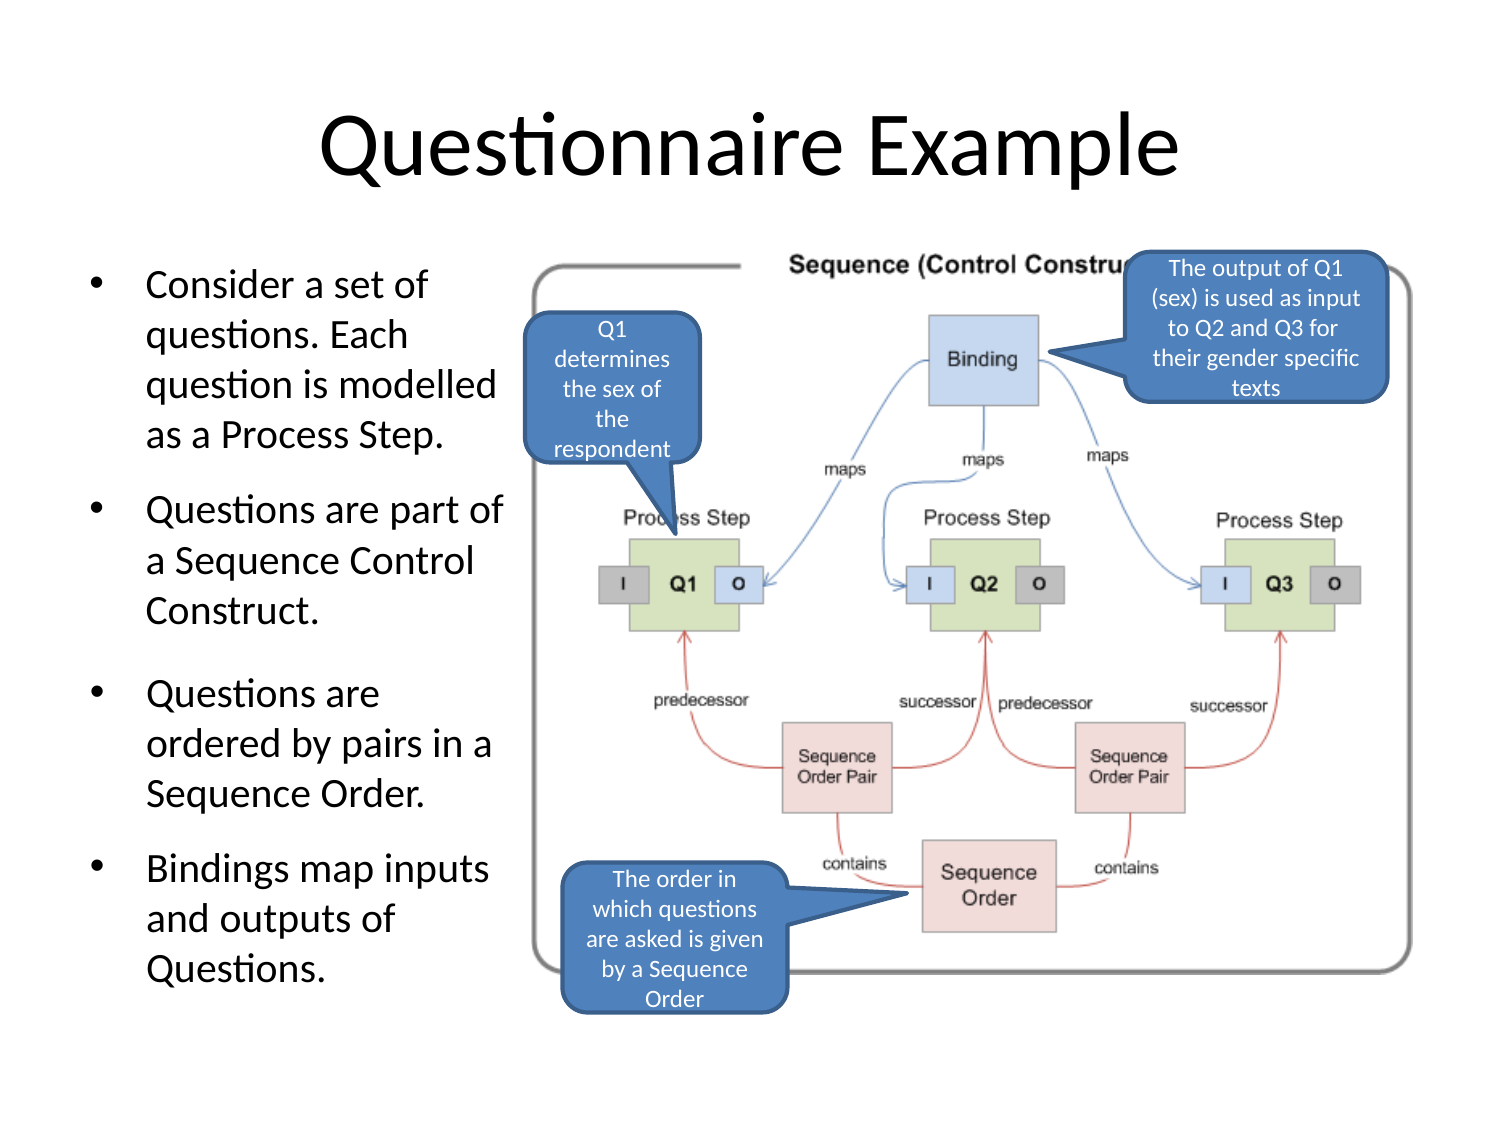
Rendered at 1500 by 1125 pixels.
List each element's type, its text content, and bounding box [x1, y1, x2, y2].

text_box Questions are part of a Sequence Control Construct. [74, 474, 525, 640]
text_box Bindings map inputs and outputs of Questions. [75, 833, 538, 999]
text_box Questions are ordered by pairs in a Sequence Order. [75, 658, 525, 824]
title Questionnaire Example [75, 45, 1425, 233]
picture [530, 244, 1413, 976]
text_box The order in which questions are asked is given by a Sequence Order [560, 984, 790, 1015]
text_box Consider a set of questions. Each question is modelled as a Process Step. [74, 249, 525, 465]
